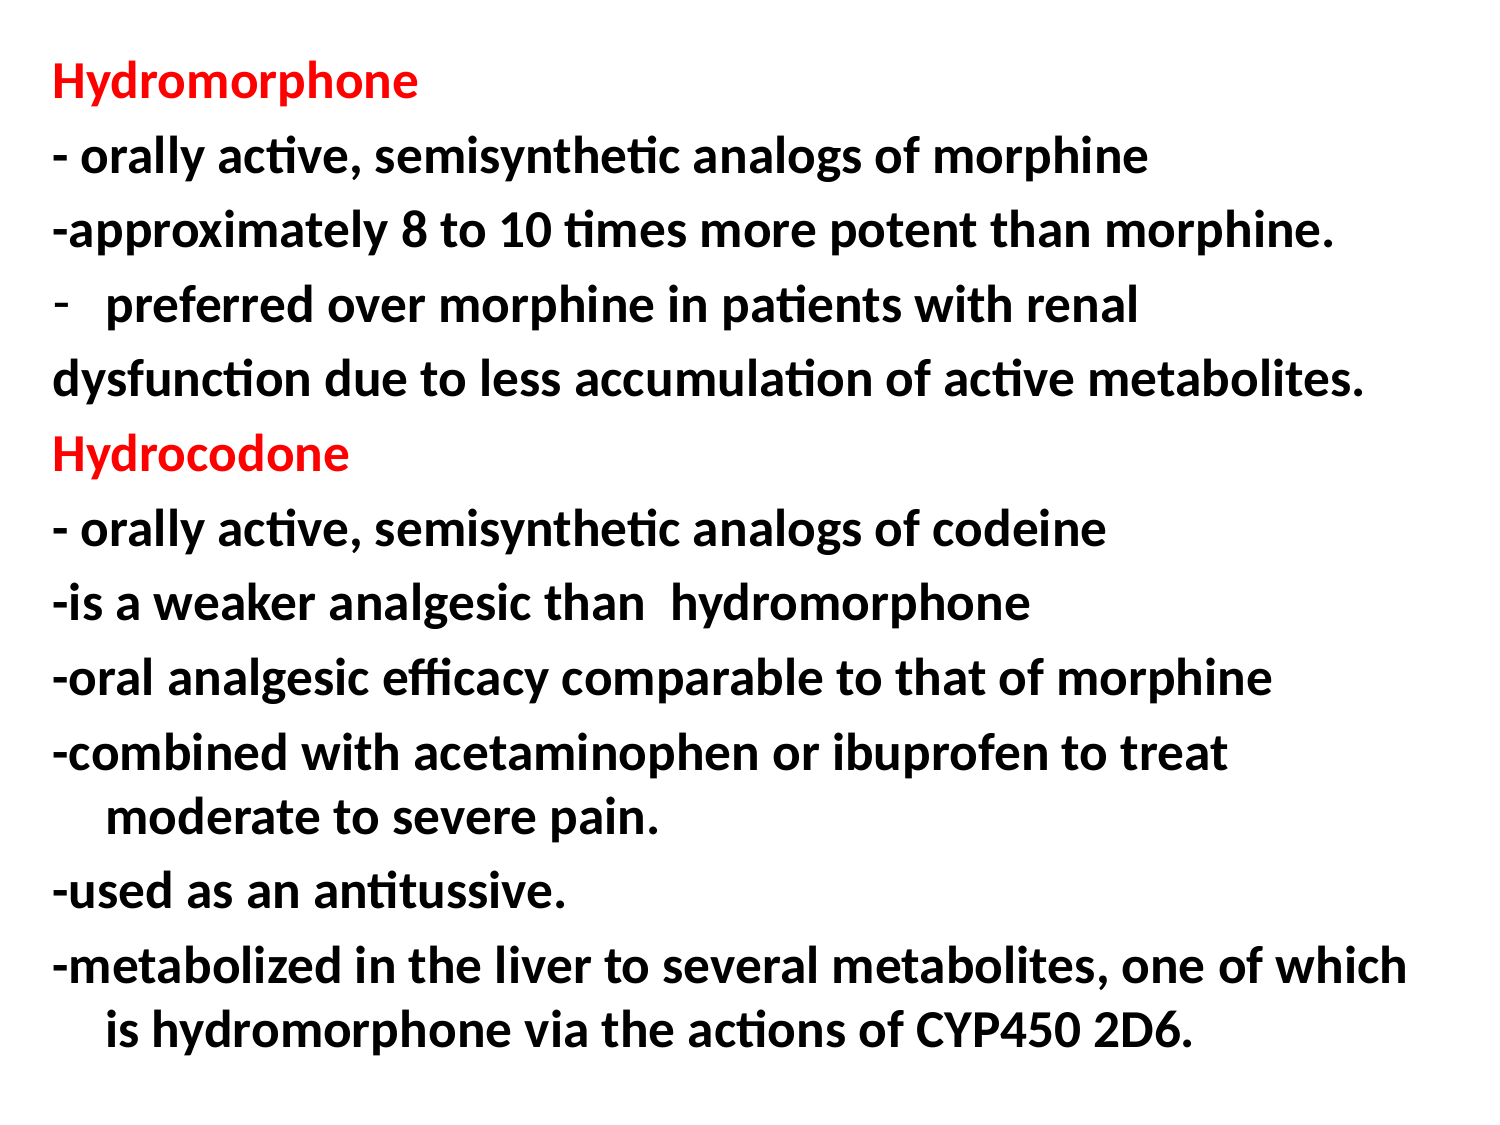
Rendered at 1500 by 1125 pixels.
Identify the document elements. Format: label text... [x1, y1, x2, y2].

list Hydromorphone - orally active, semisynthetic analogs of morphine -approximately 8 to 10 times more potent than morphine. preferred over morphine in patients with renal dysfunction due to less accumulation of active metabolites. Hydrocodone - orally active, semisynthetic analogs of codeine -is a weaker analgesic than hydromorphone -oral analgesic efficacy comparable to that of morphine -combined with acetaminophen or ibuprofen to treat moderate to severe pain. -used as an antitussive. -metabolized in the liver to several metabolites, one of which is hydromorphone via the actions of CYP450 2D6. [37, 37, 1463, 1088]
